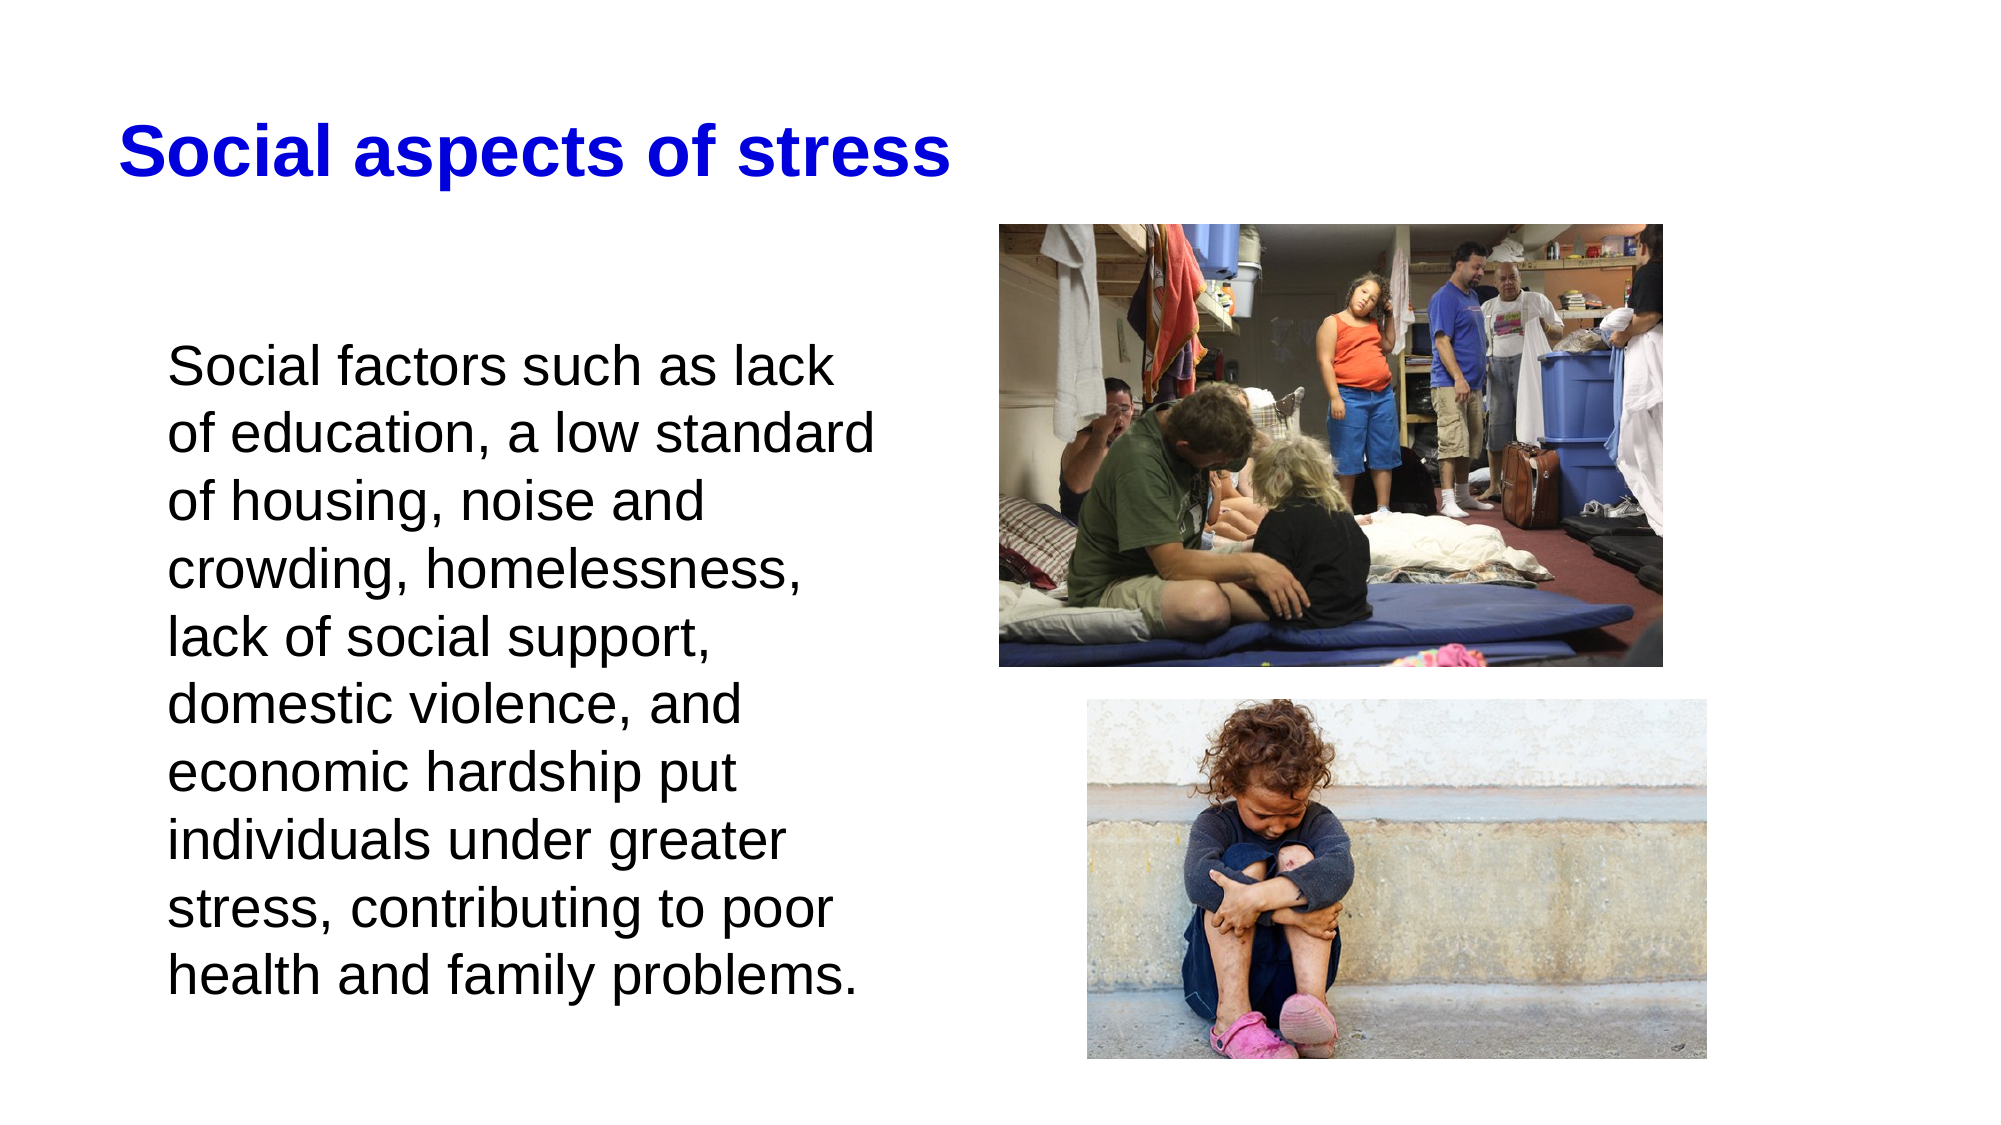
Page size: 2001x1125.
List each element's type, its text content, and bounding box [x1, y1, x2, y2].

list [999, 224, 1663, 667]
list Social factors such as lack of education, a low standard of housing, noise and crowding, homelessness, lack of social support, domestic violence, and economic hardship put individuals under greater stress, contributing to poor health and family problems. [167, 328, 881, 1072]
picture [1087, 699, 1708, 1059]
title Social aspects of stress [118, 118, 1883, 193]
